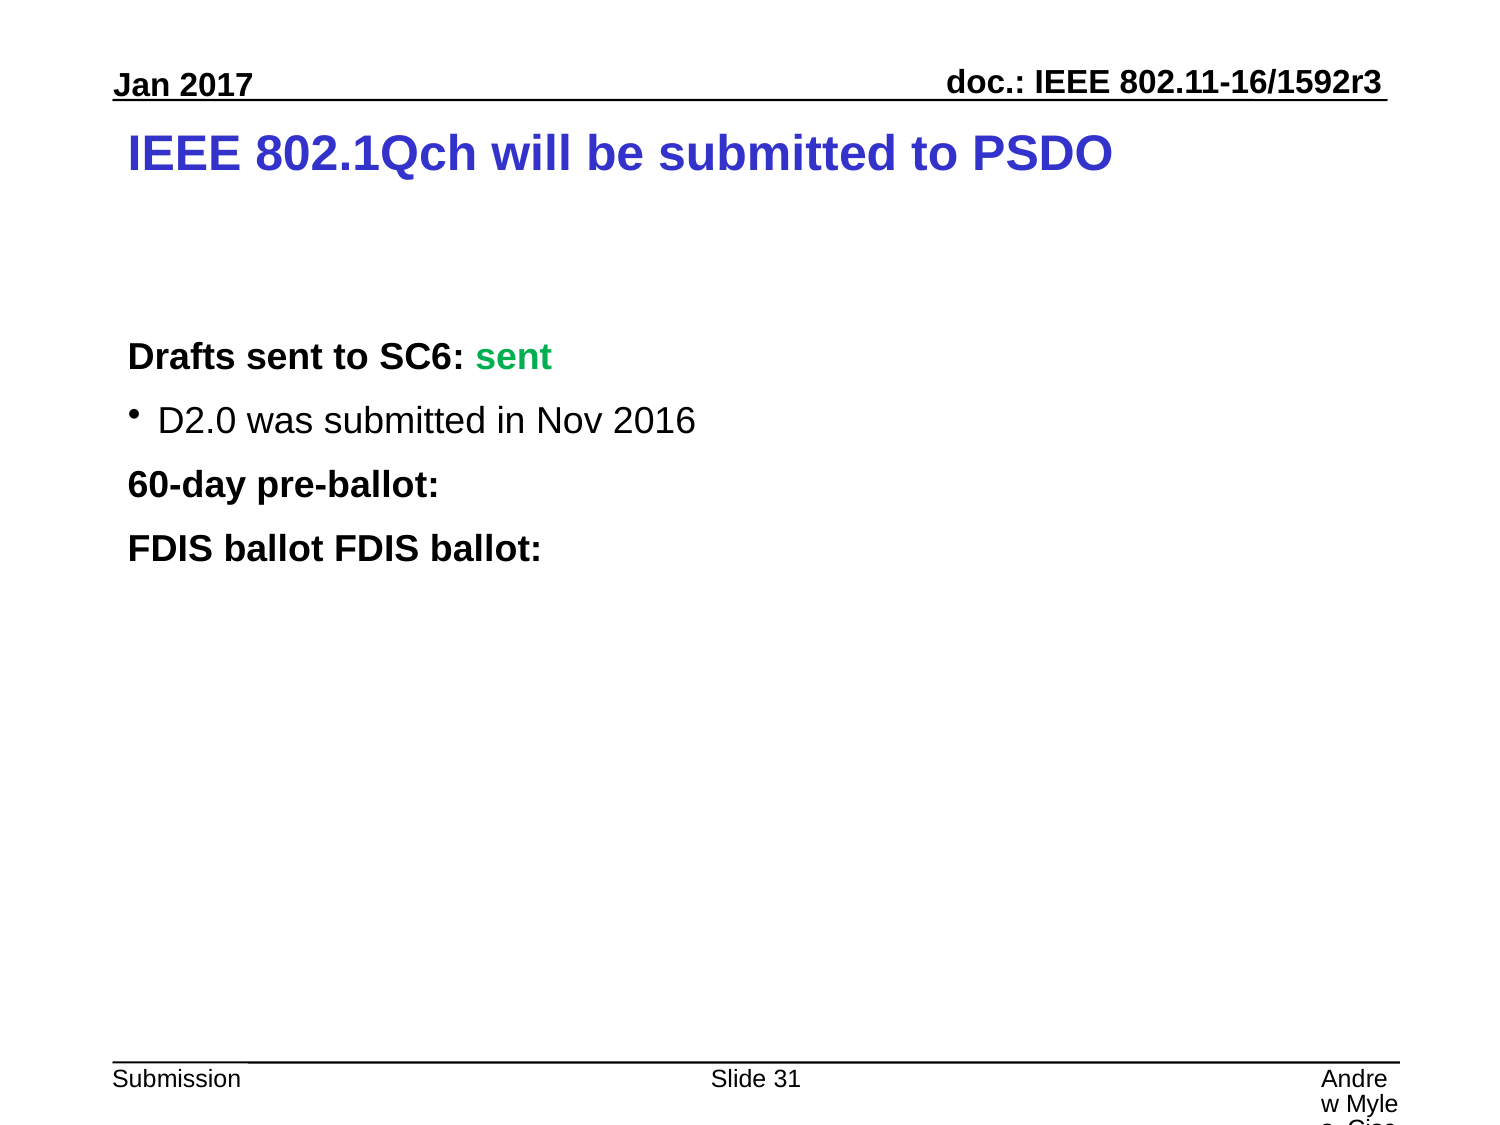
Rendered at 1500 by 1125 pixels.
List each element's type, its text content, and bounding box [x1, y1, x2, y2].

title IEEE 802.1Qch will be submitted to PSDO [112, 112, 1388, 288]
footer Andrew Myles, Cisco [1320, 1061, 1402, 1093]
list Drafts sent to SC6: sent D2.0 was submitted in Nov 2016 60-day pre-ballot: FDIS ballot FDIS ballot: [112, 324, 1388, 1000]
slide_number Slide 31 [709, 1061, 803, 1093]
